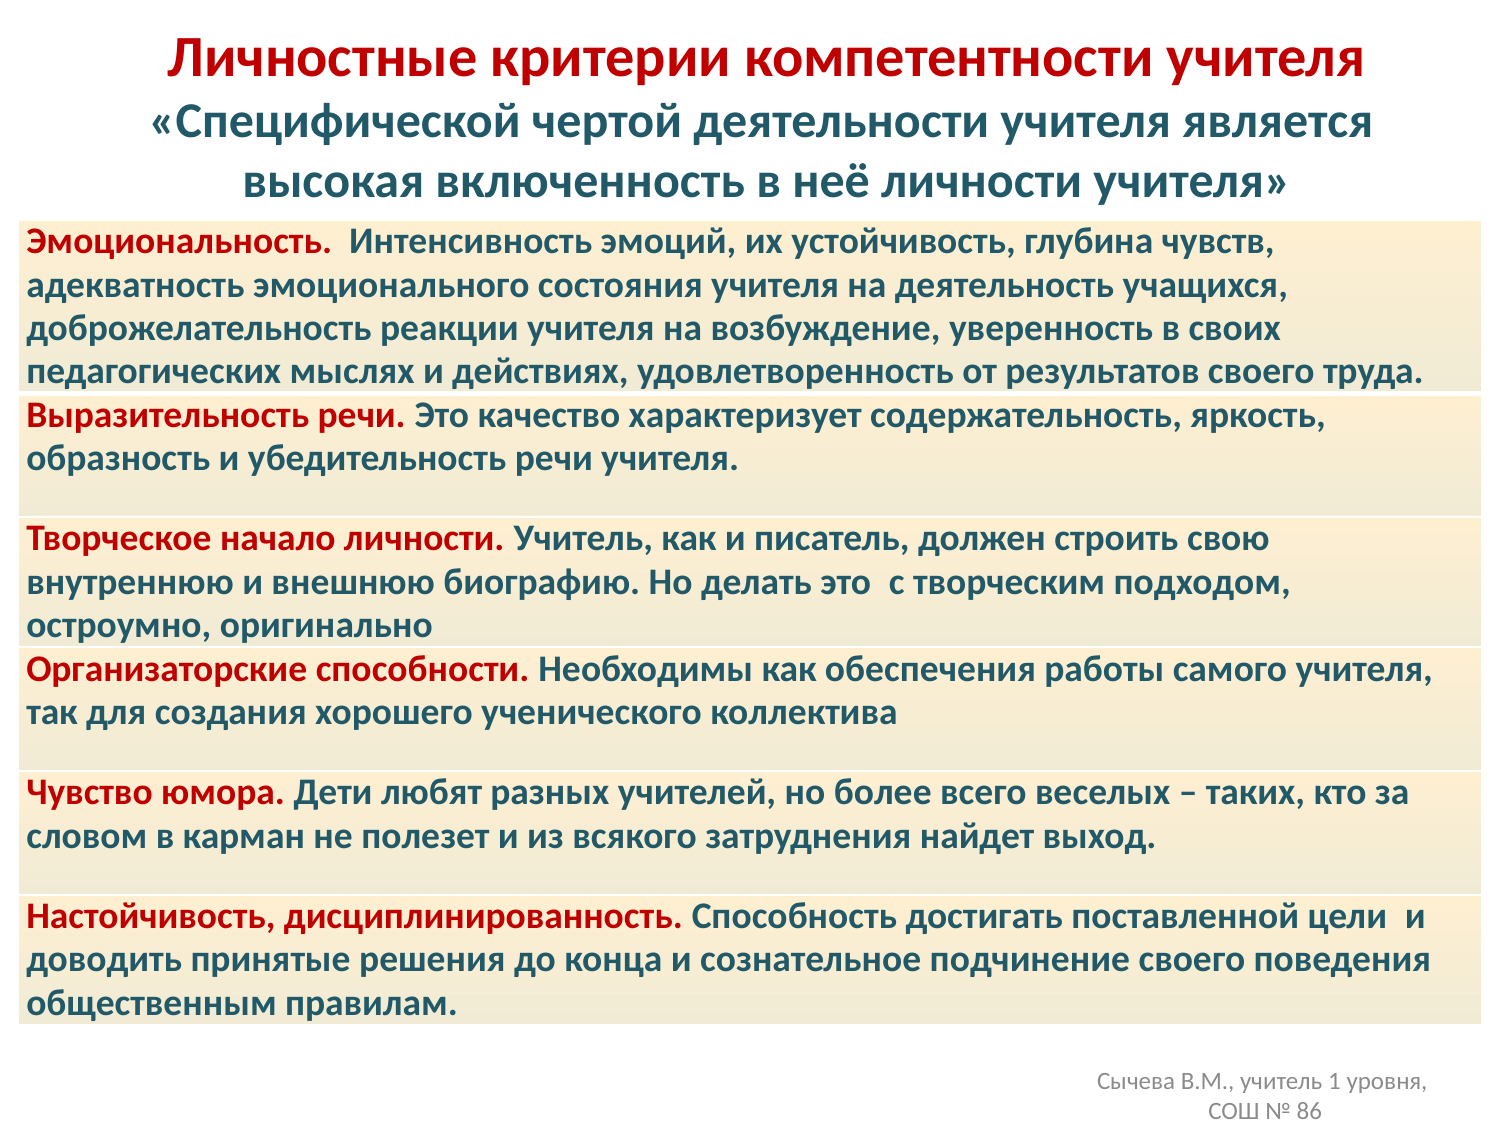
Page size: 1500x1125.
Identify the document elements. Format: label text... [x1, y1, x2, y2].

title Личностные критерии компетентности учителя «Специфической чертой деятельности учителя является высокая включенность в неё личности учителя» [34, 19, 1500, 207]
table_cell Выразительность речи. Это качество характеризует содержательность, яркость, образность и убедительность речи учителя. [19, 396, 1481, 516]
table_cell Чувство юмора. Дети любят разных учителей, но более всего веселых – таких, кто за словом в карман не полезет и из всякого затруднения найдет выход. [19, 772, 1481, 894]
table_header Эмоциональность. Интенсивность эмоций, их устойчивость, глубина чувств, адекватность эмоционального состояния учителя на деятельность учащихся, доброжелательность реакции учителя на возбуждение, уверенность в своих педагогических мыслях и действиях, удовлетворенность от результатов своего труда. [19, 221, 1481, 391]
footer Сычева В.М., учитель 1 уровня, СОШ № 86 [1027, 1065, 1500, 1125]
table_cell Творческое начало личности. Учитель, как и писатель, должен строить свою внутреннюю и внешнюю биографию. Но делать это с творческим подходом, остроумно, оригинально [19, 518, 1481, 646]
table_cell Организаторские способности. Необходимы как обеспечения работы самого учителя, так для создания хорошего ученического коллектива [19, 648, 1481, 770]
table_cell Настойчивость, дисциплинированность. Способность достигать поставленной цели и доводить принятые решения до конца и сознательное подчинение своего поведения общественным правилам. [19, 896, 1481, 1024]
